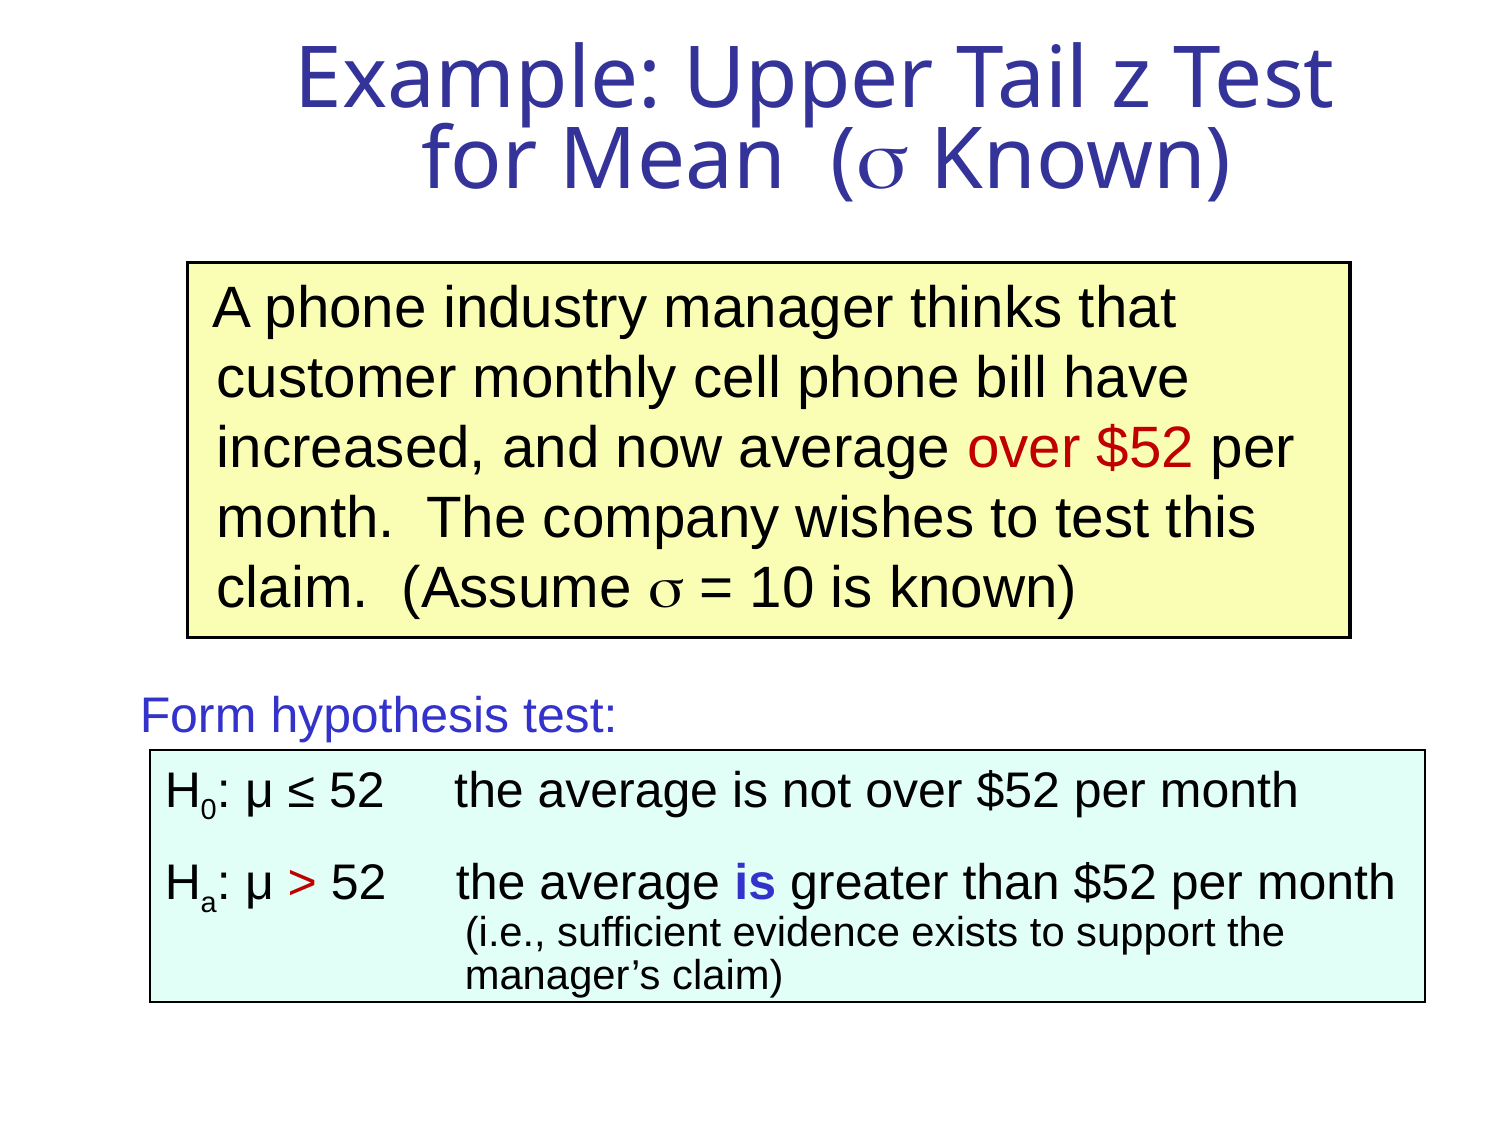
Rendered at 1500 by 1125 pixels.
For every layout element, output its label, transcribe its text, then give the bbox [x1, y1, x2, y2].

list A phone industry manager thinks that customer monthly cell phone bill have increased, and now average over $52 per month. The company wishes to test this claim. (Assume  = 10 is known) [150, 262, 1413, 638]
text_box H0: μ ≤ 52 the average is not over $52 per month Ha: μ > 52 the average is greater than $52 per month (i.e., sufficient evidence exists to support the manager’s claim) [149, 750, 1425, 1003]
text_box Form hypothesis test: [124, 674, 633, 750]
title Example: Upper Tail z Test for Mean ( Known) [187, 37, 1466, 213]
